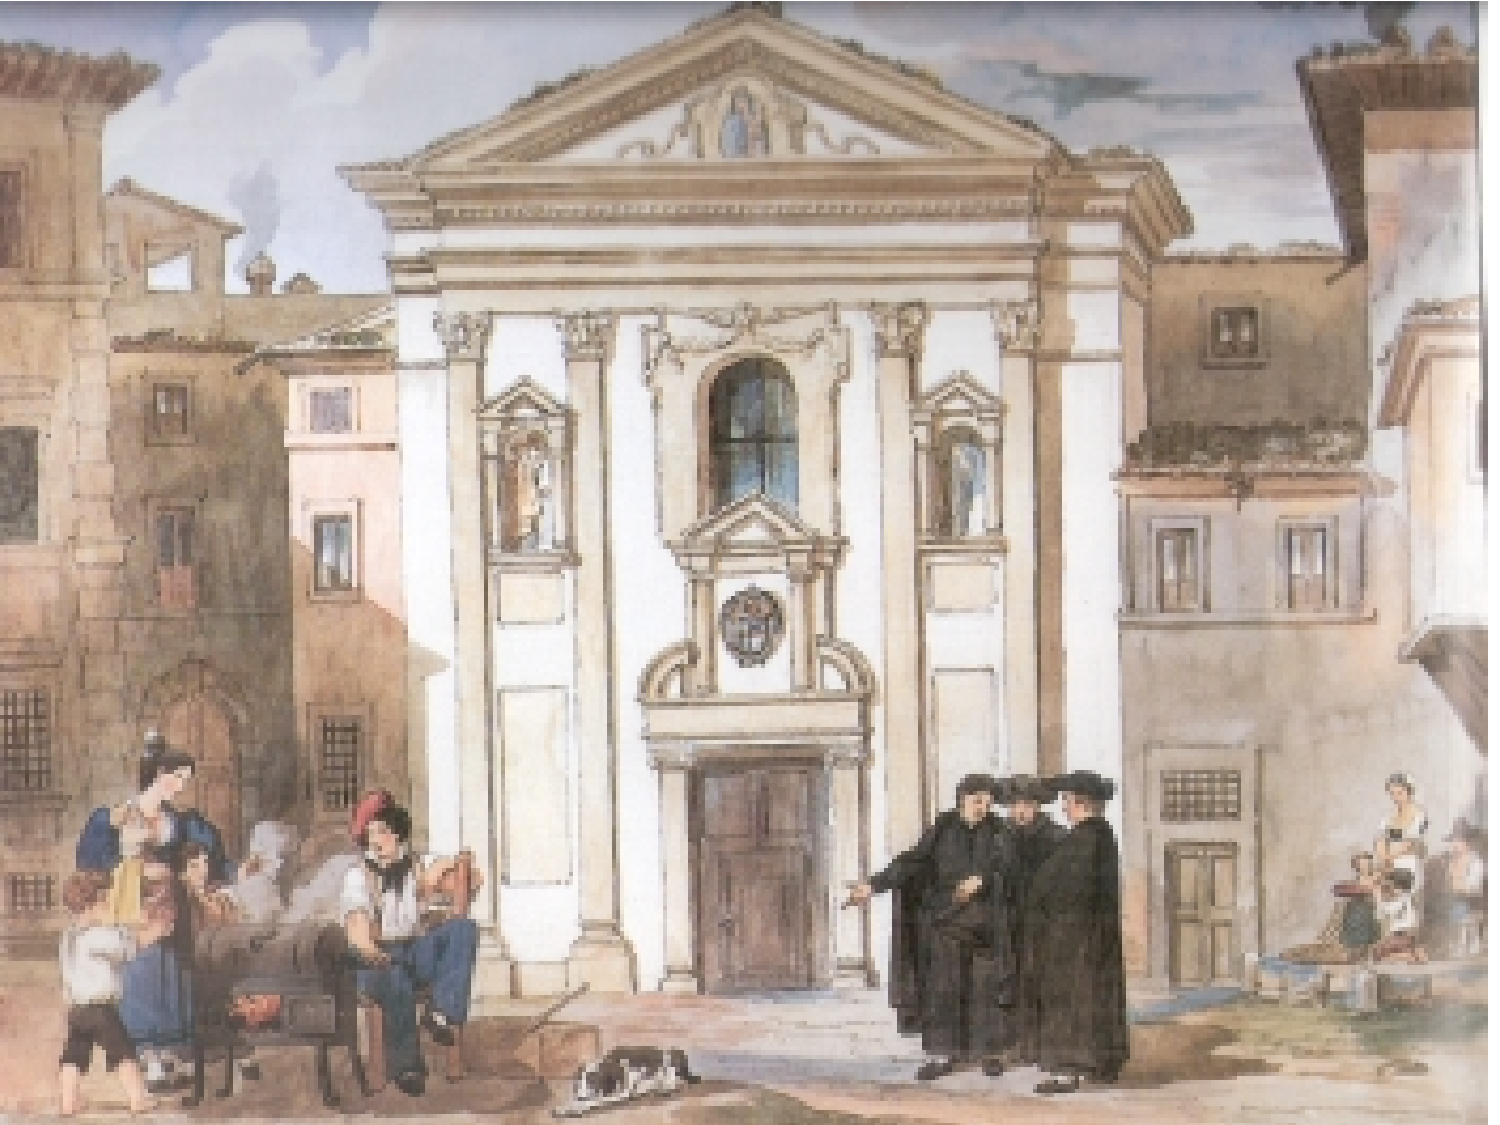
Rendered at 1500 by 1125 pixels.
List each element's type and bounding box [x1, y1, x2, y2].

list [0, 0, 1489, 1125]
